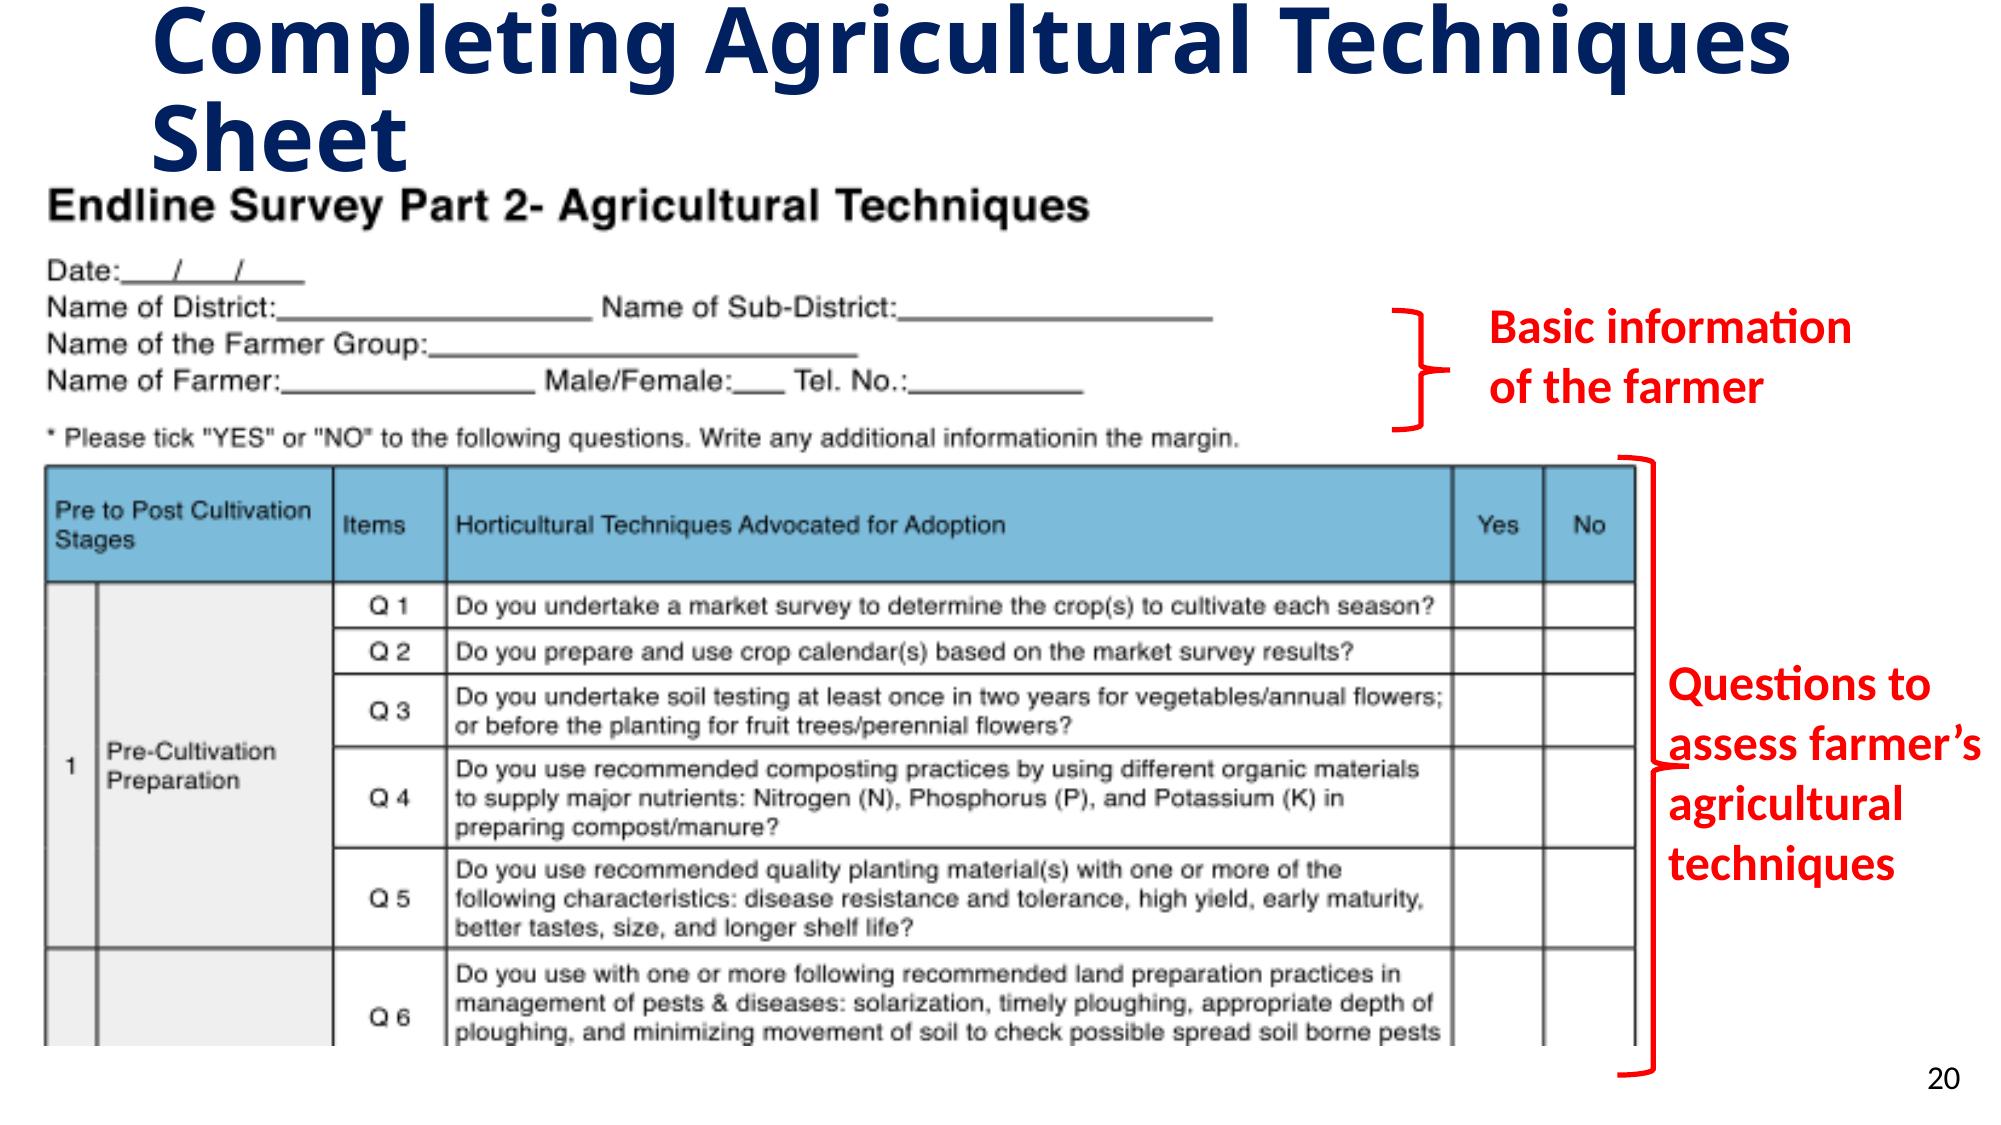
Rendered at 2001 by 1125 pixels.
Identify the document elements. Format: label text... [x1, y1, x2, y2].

slide_number 20 [1525, 1046, 1976, 1106]
text_box [1617, 898, 1655, 1077]
picture [35, 182, 1654, 1046]
text_box Basic information of the farmer [1654, 285, 1901, 421]
title Completing Agricultural Techniques Sheet [135, 0, 1901, 202]
text_box Questions to assess farmer’s agricultural techniques [1654, 642, 2000, 898]
